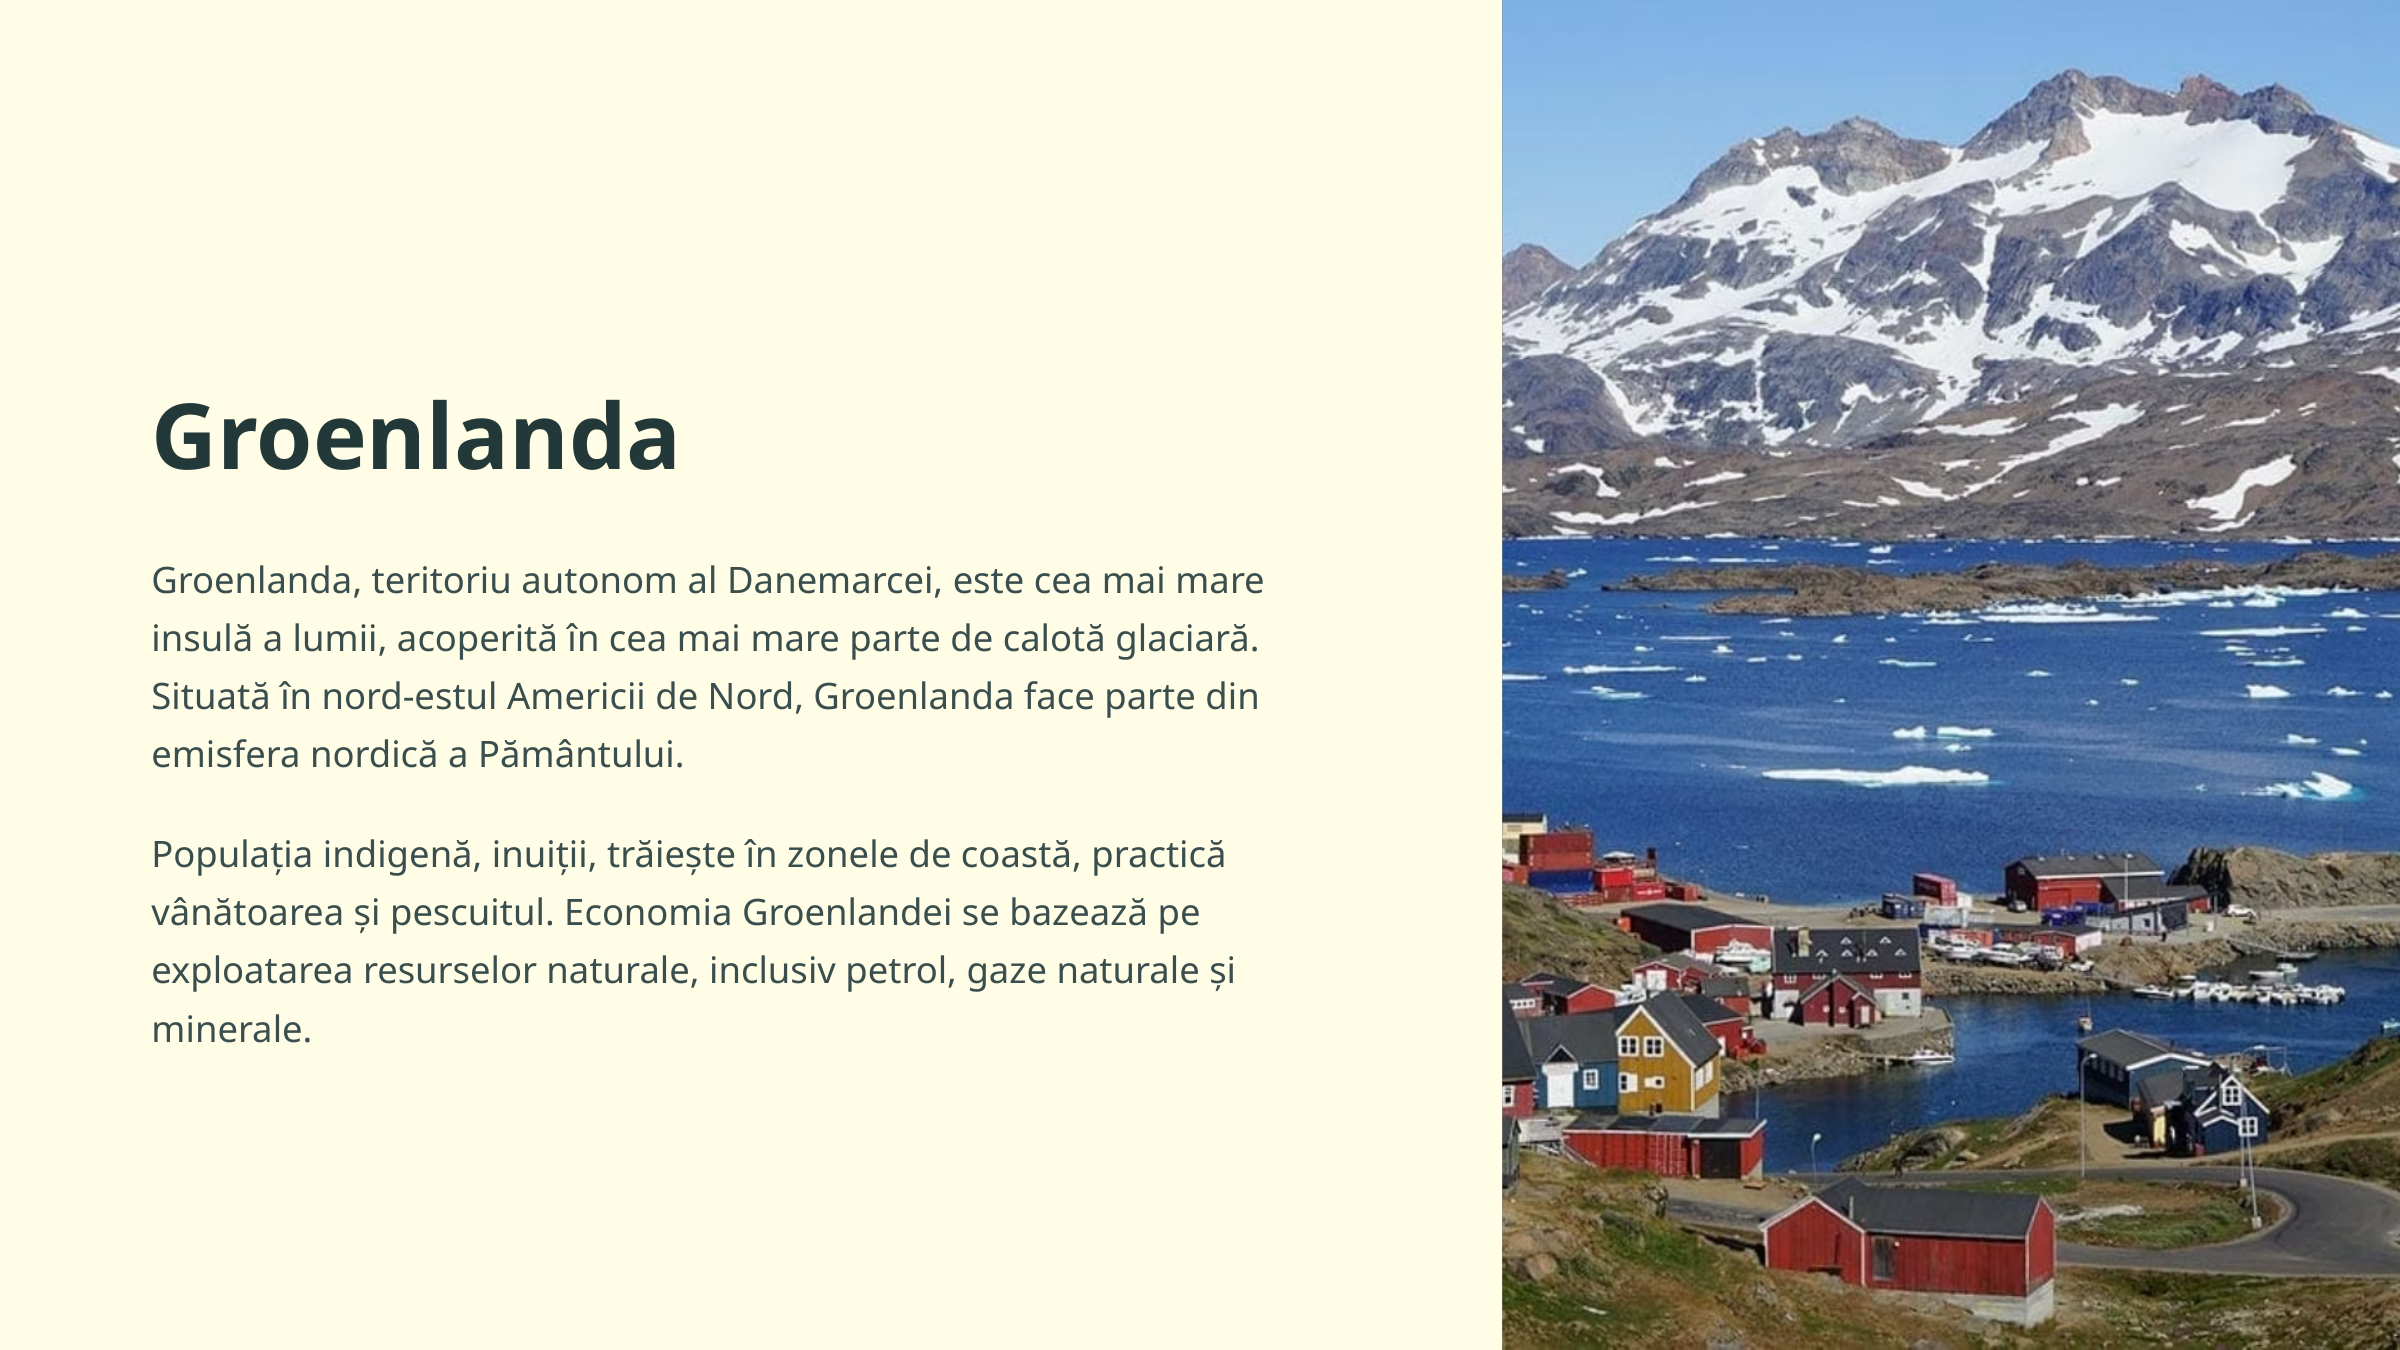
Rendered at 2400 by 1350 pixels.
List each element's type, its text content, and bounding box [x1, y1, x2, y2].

picture [1501, 0, 2400, 1350]
text_box Groenlanda, teritoriu autonom al Danemarcei, este cea mai mare insulă a lumii, acoperită în cea mai mare parte de calotă glaciară. Situată în nord-estul Americii de Nord, Groenlanda face parte din emisfera nordică a Pământului. [136, 534, 1364, 768]
text_box Groenlanda [136, 366, 1048, 480]
text_box Populația indigenă, inuiții, trăiește în zonele de coastă, practică vânătoarea și pescuitul. Economia Groenlandei se bazează pe exploatarea resurselor naturale, inclusiv petrol, gaze naturale și minerale. [136, 808, 1364, 984]
text_box [0, 0, 1501, 1350]
